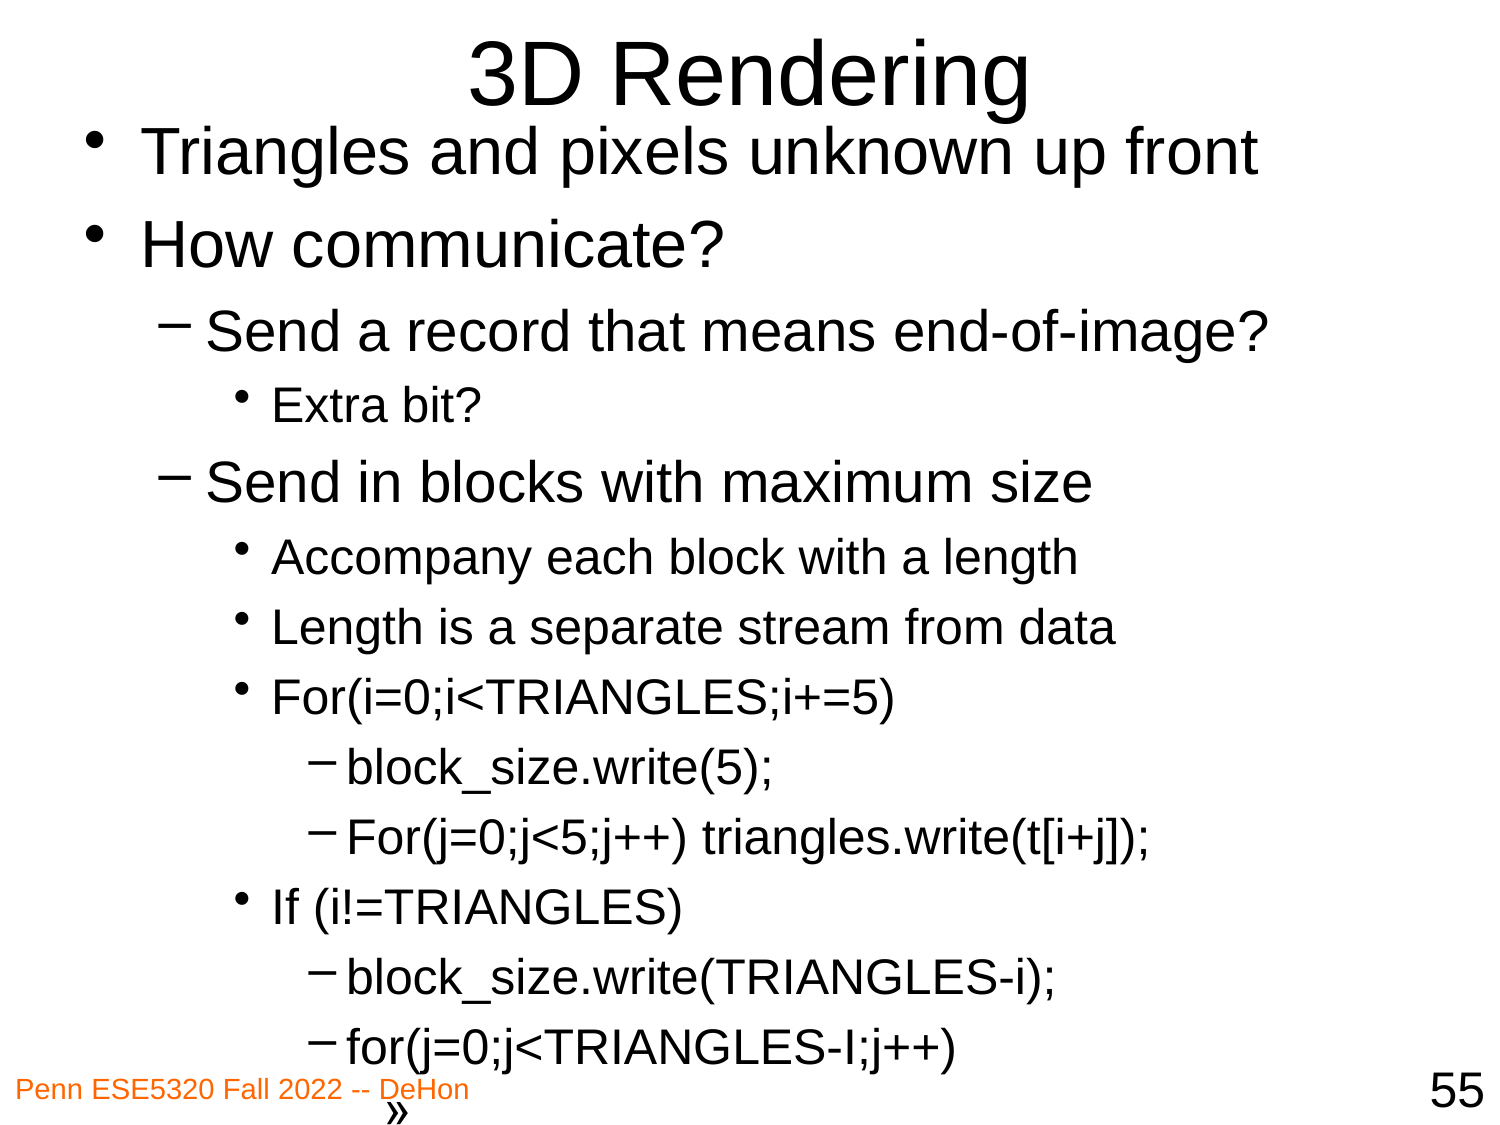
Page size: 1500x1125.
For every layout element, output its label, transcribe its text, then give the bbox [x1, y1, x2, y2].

list Triangles and pixels unknown up front How communicate? Send a record that means end-of-image? Extra bit? Send in blocks with maximum size Accompany each block with a length Length is a separate stream from data For(i=0;i<TRIANGLES;i+=5) block_size.write(5); For(j=0;j<5;j++) triangles.write(t[i+j]); If (i!=TRIANGLES) block_size.write(TRIANGLES-i); for(j=0;j<TRIANGLES-I;j++) …. [68, 100, 1344, 1113]
slide_number Penn ESE5320 Fall 2022 -- DeHon [0, 1062, 576, 1125]
slide_number 55 [1187, 1049, 1500, 1125]
title 3D Rendering [112, 0, 1388, 163]
